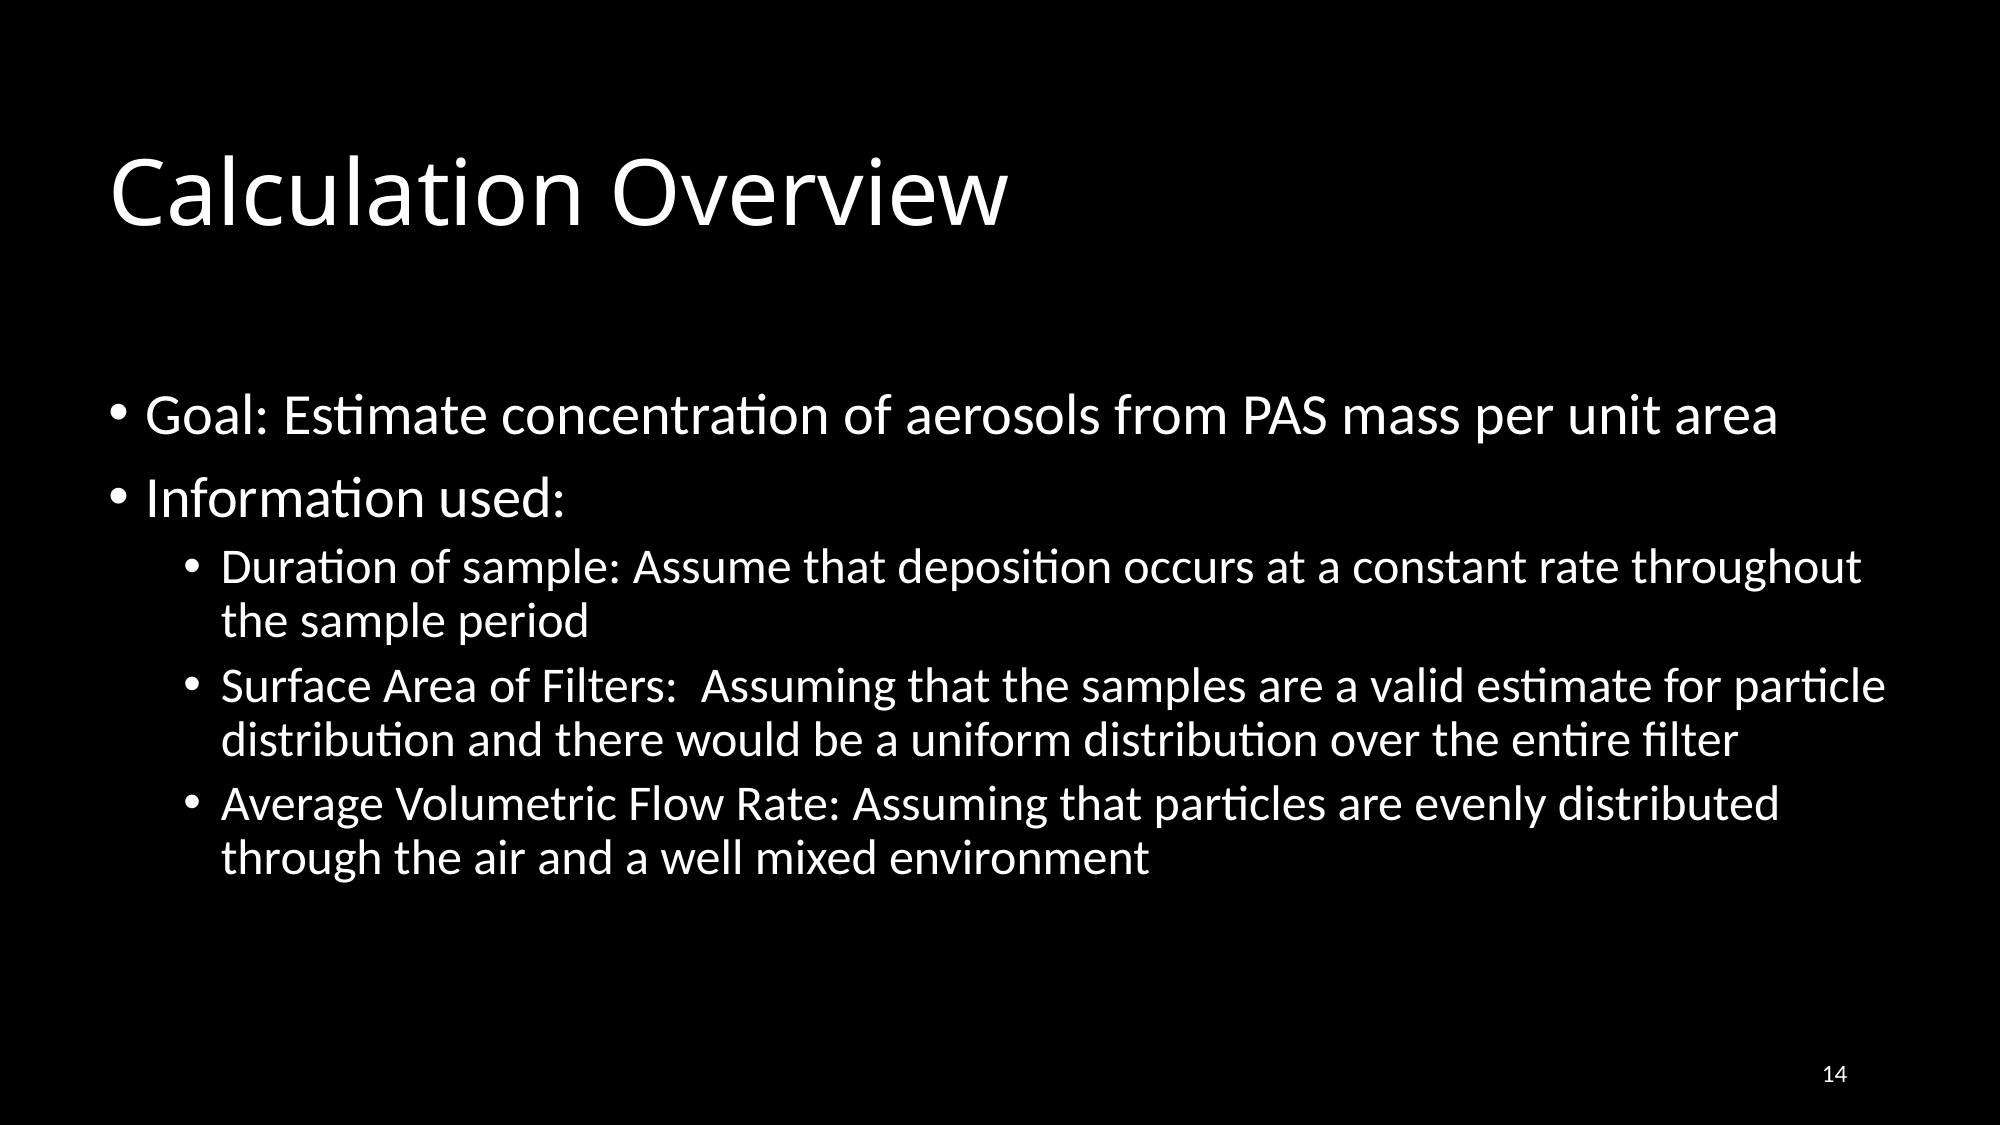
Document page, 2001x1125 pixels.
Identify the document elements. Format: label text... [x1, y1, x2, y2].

slide_number 14 [1412, 1042, 1863, 1103]
list Goal: Estimate concentration of aerosols from PAS mass per unit area Information used: Duration of sample: Assume that deposition occurs at a constant rate throughout the sample period Surface Area of Filters: Assuming that the samples are a valid estimate for particle distribution and there would be a uniform distribution over the entire filter Average Volumetric Flow Rate: Assuming that particles are evenly distributed through the air and a well mixed environment [93, 376, 1921, 1009]
title Calculation Overview [93, 87, 1819, 305]
